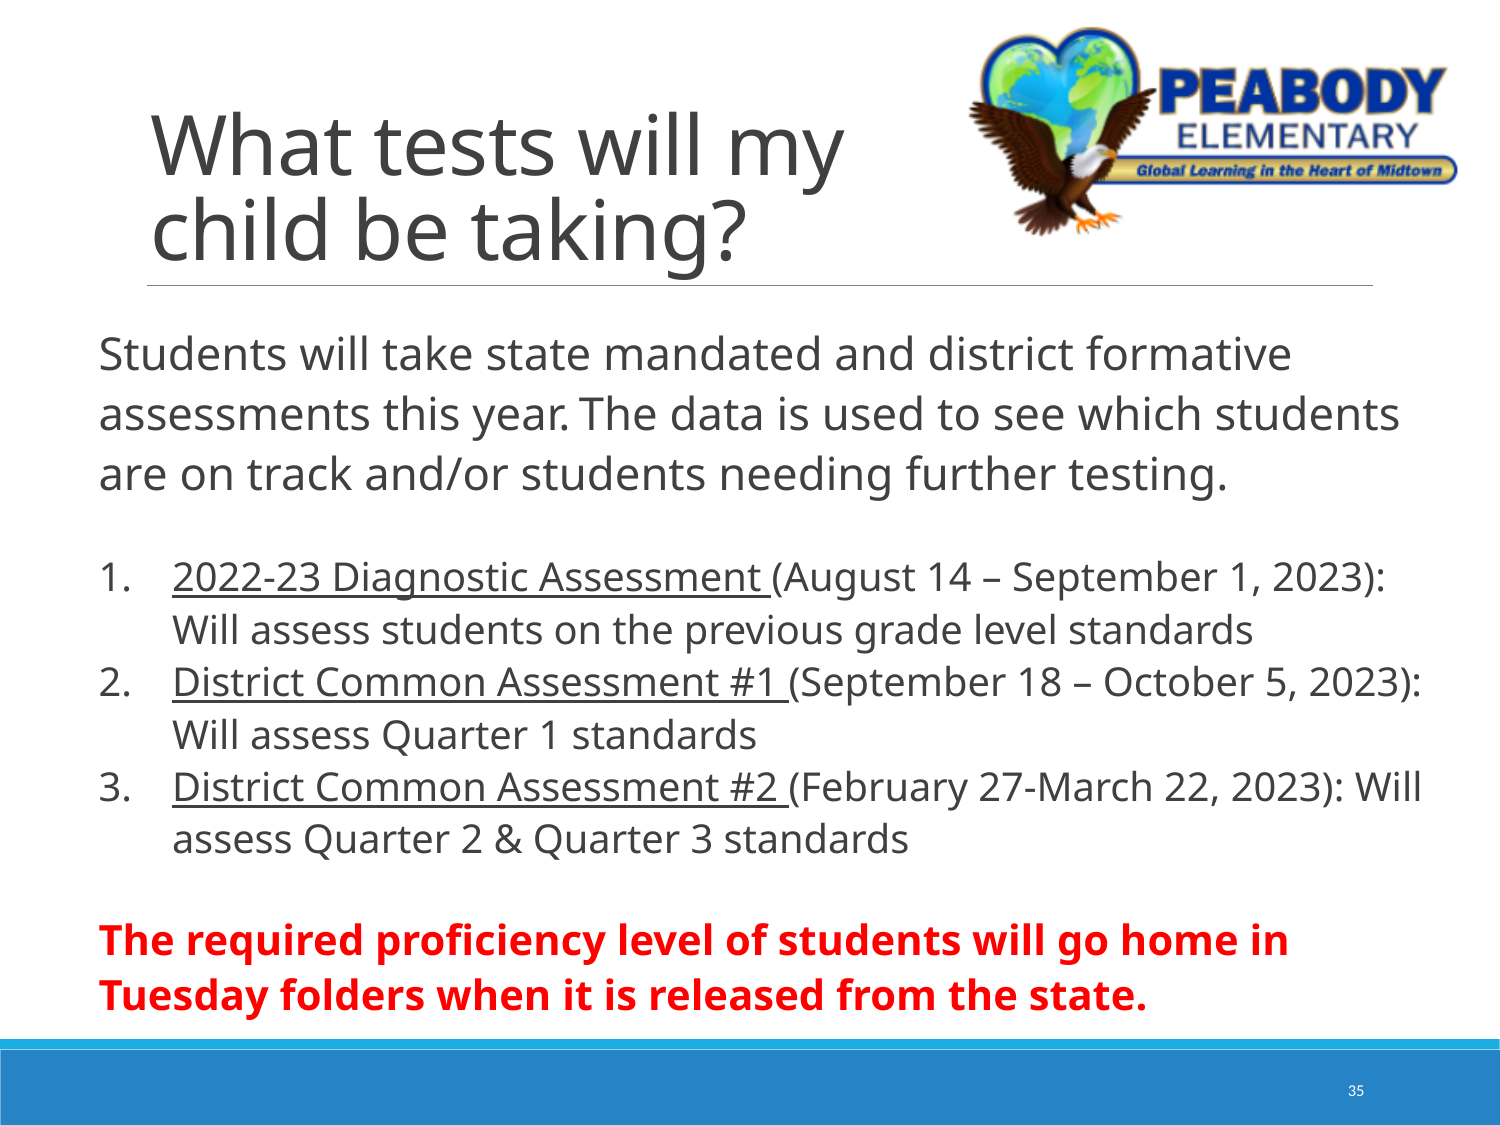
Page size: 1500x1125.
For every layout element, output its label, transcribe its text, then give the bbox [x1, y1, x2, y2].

text_box Students will take state mandated and district formative assessments this year. The data is used to see which students are on track and/or students needing further testing. 2022-23 Diagnostic Assessment (August 14 – September 1, 2023): Will assess students on the previous grade level standards District Common Assessment #1 (September 18 – October 5, 2023): Will assess Quarter 1 standards District Common Assessment #2 (February 27-March 22, 2023): Will assess Quarter 2 & Quarter 3 standards The required proficiency level of students will go home in Tuesday folders when it is released from the state. [83, 312, 1479, 1038]
title What tests will my child be taking? [135, 47, 1013, 285]
picture [950, 21, 1480, 238]
slide_number 35 [1218, 1059, 1380, 1120]
